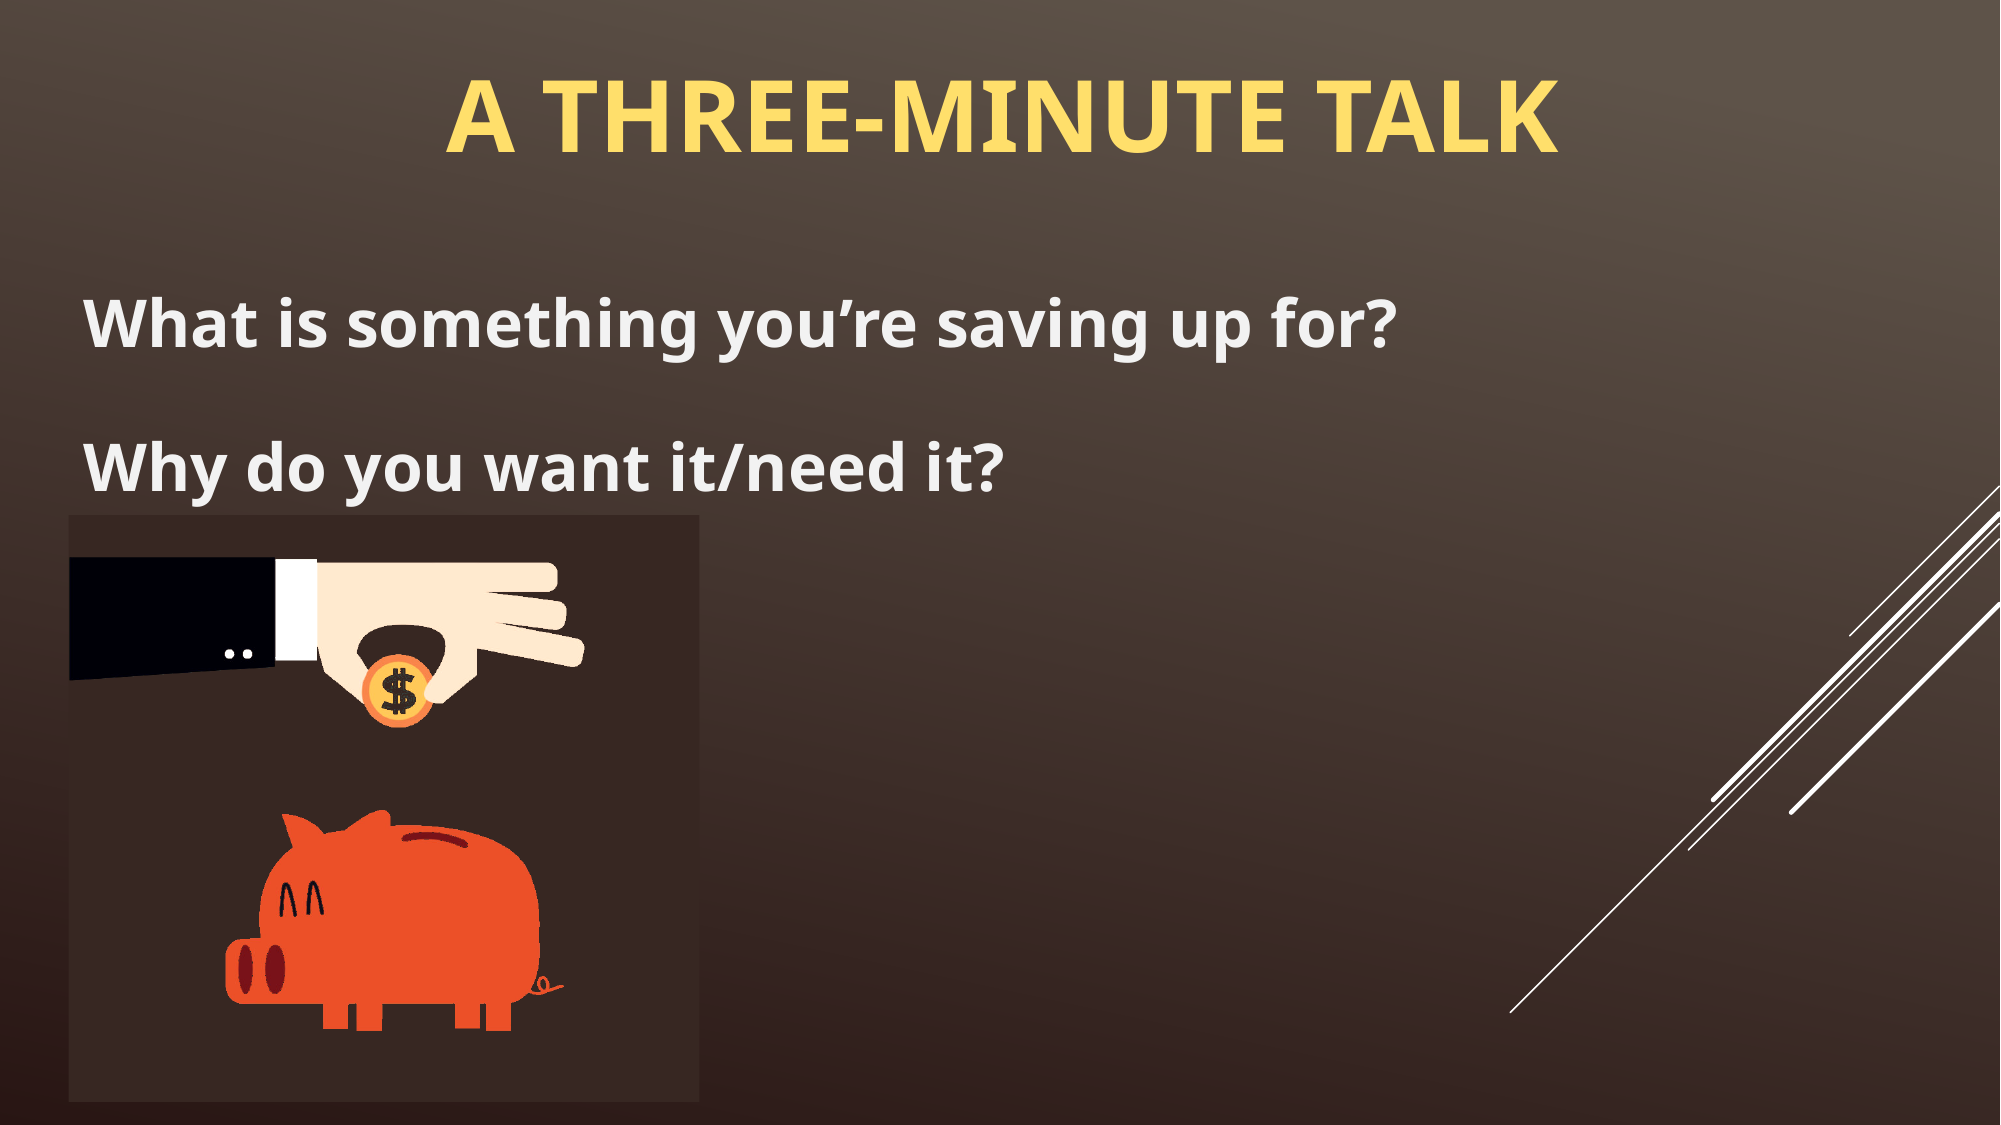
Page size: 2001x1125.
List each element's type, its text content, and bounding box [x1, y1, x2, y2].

list What is something you’re saving up for? Why do you want it/need it? [68, 234, 1938, 516]
picture [68, 515, 700, 1102]
title A THREE-MINUTE TALK [68, 38, 1938, 188]
